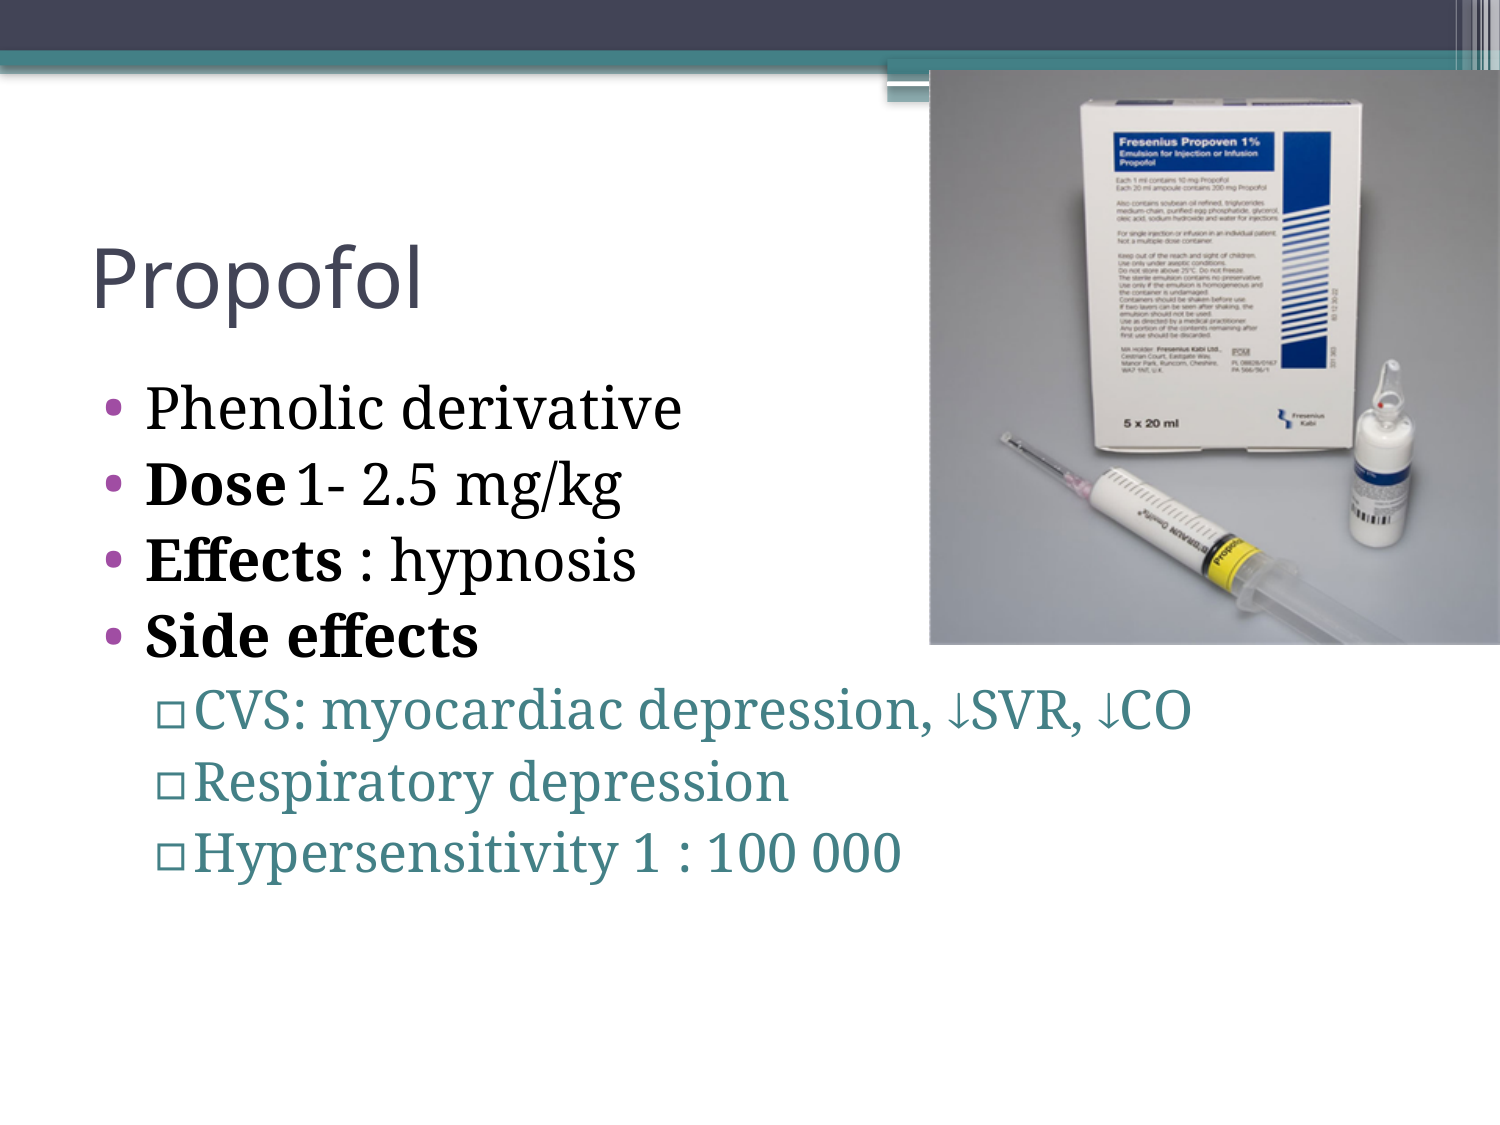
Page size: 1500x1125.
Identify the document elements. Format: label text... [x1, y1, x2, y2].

list Phenolic derivative Dose 1- 2.5 mg/kg Effects : hypnosis Side effects CVS: myocardiac depression, SVR, CO Respiratory depression Hypersensitivity 1 : 100 000 [70, 363, 1421, 1073]
picture [929, 70, 1500, 645]
text_box Propofol [74, 187, 922, 363]
